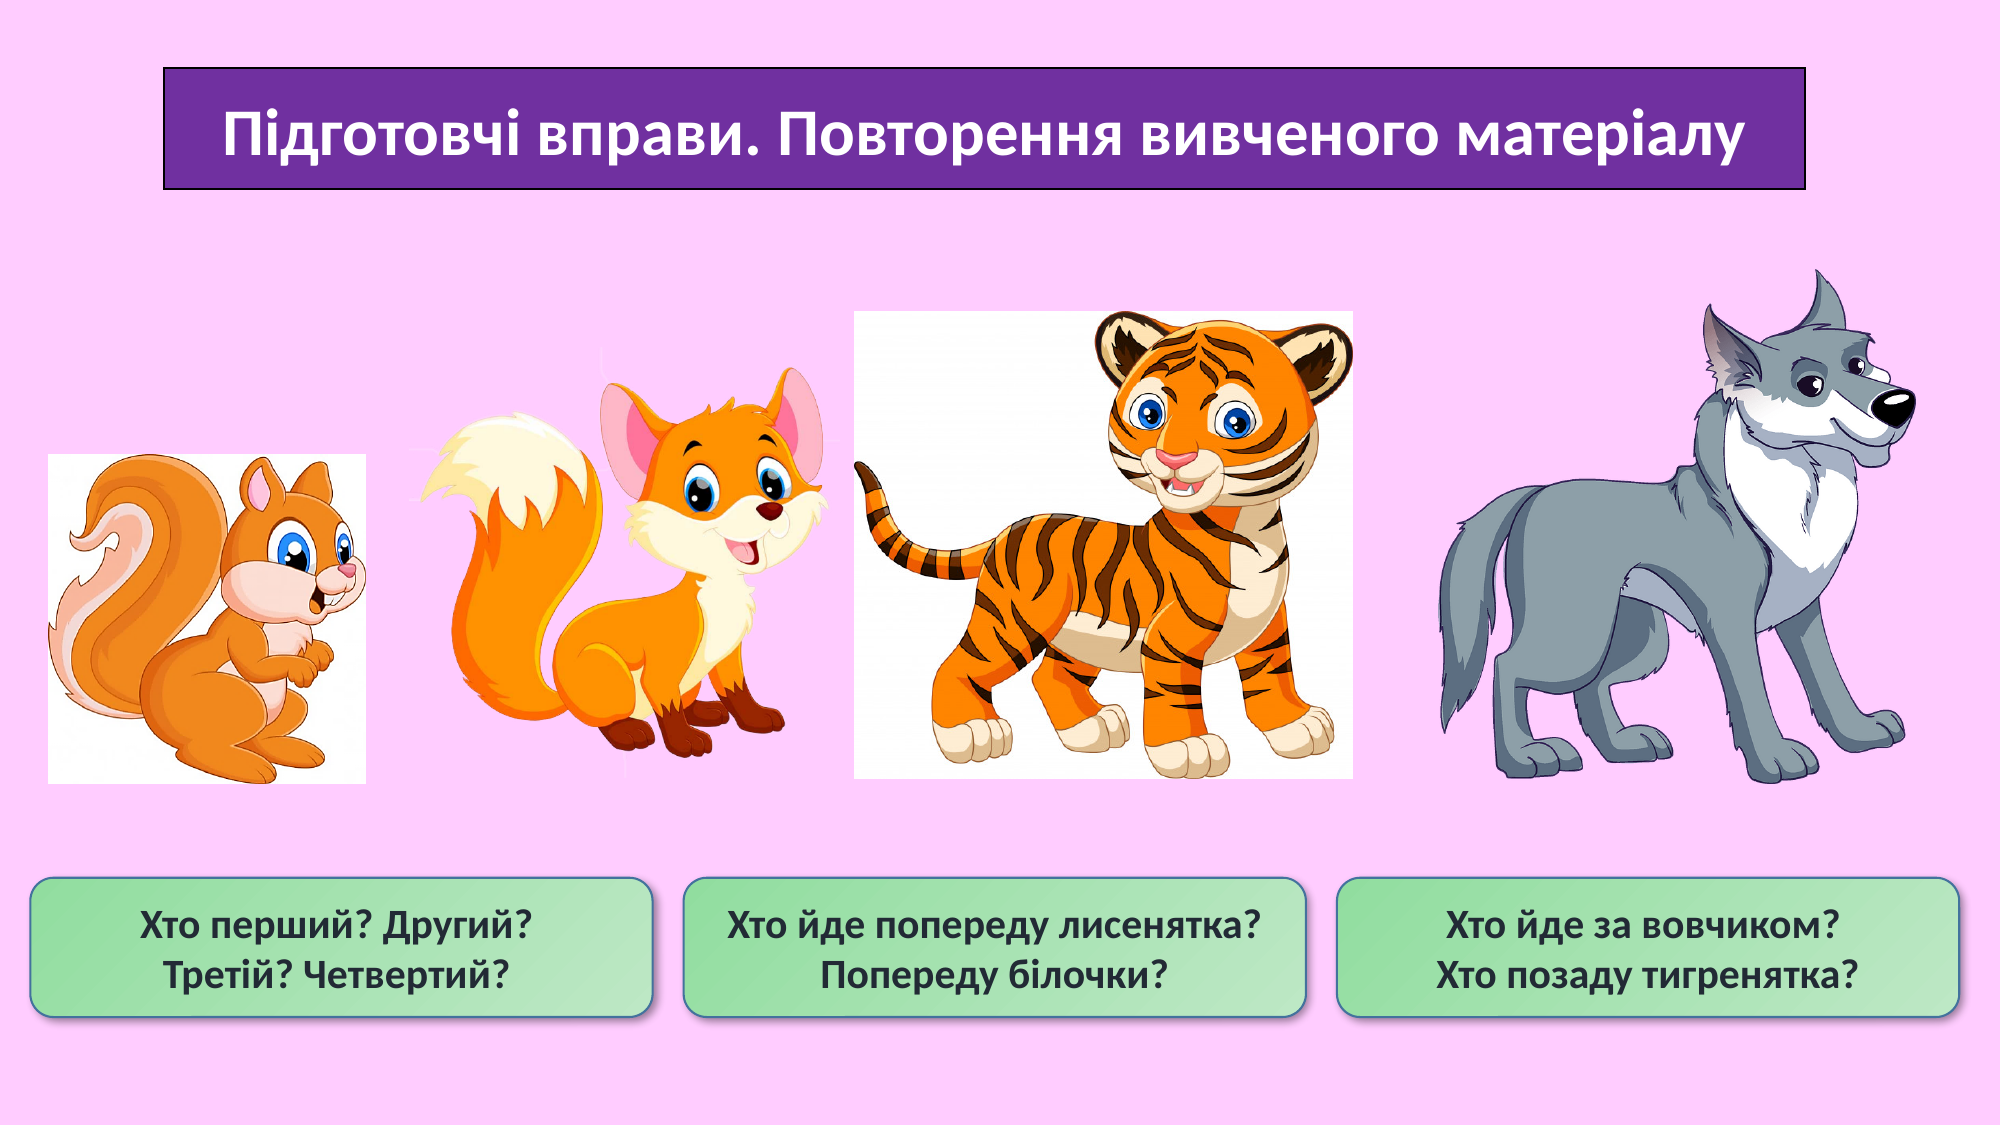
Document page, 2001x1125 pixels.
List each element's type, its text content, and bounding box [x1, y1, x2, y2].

picture [409, 347, 840, 778]
text_box Хто перший? Другий? Третій? Четвертий? [29, 876, 654, 1019]
text_box Хто йде попереду лисенятка? Попереду білочки? [682, 876, 1307, 1019]
picture [48, 454, 366, 784]
text_box Підготовчі вправи. Повторення вивченого матеріалу [163, 67, 1806, 190]
text_box Хто йде за вовчиком? Хто позаду тигренятка? [1335, 876, 1961, 1019]
picture [854, 311, 1353, 779]
picture [1438, 269, 1916, 784]
